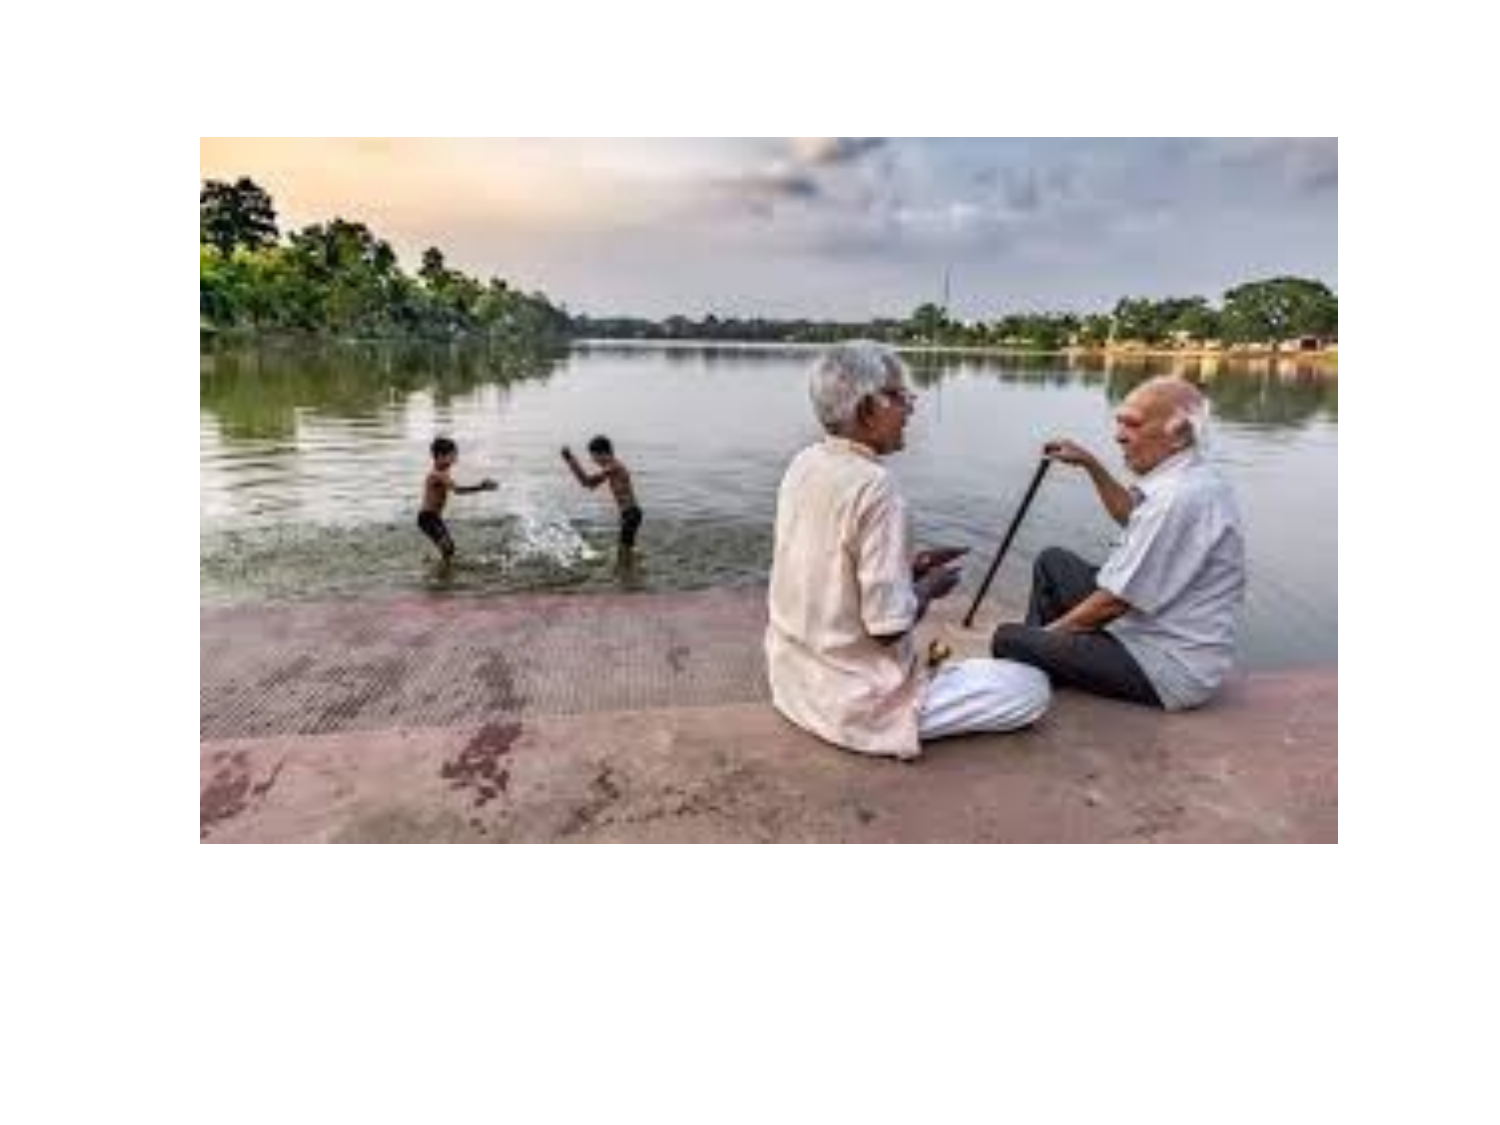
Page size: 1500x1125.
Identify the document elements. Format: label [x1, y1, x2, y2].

picture [199, 137, 1338, 844]
